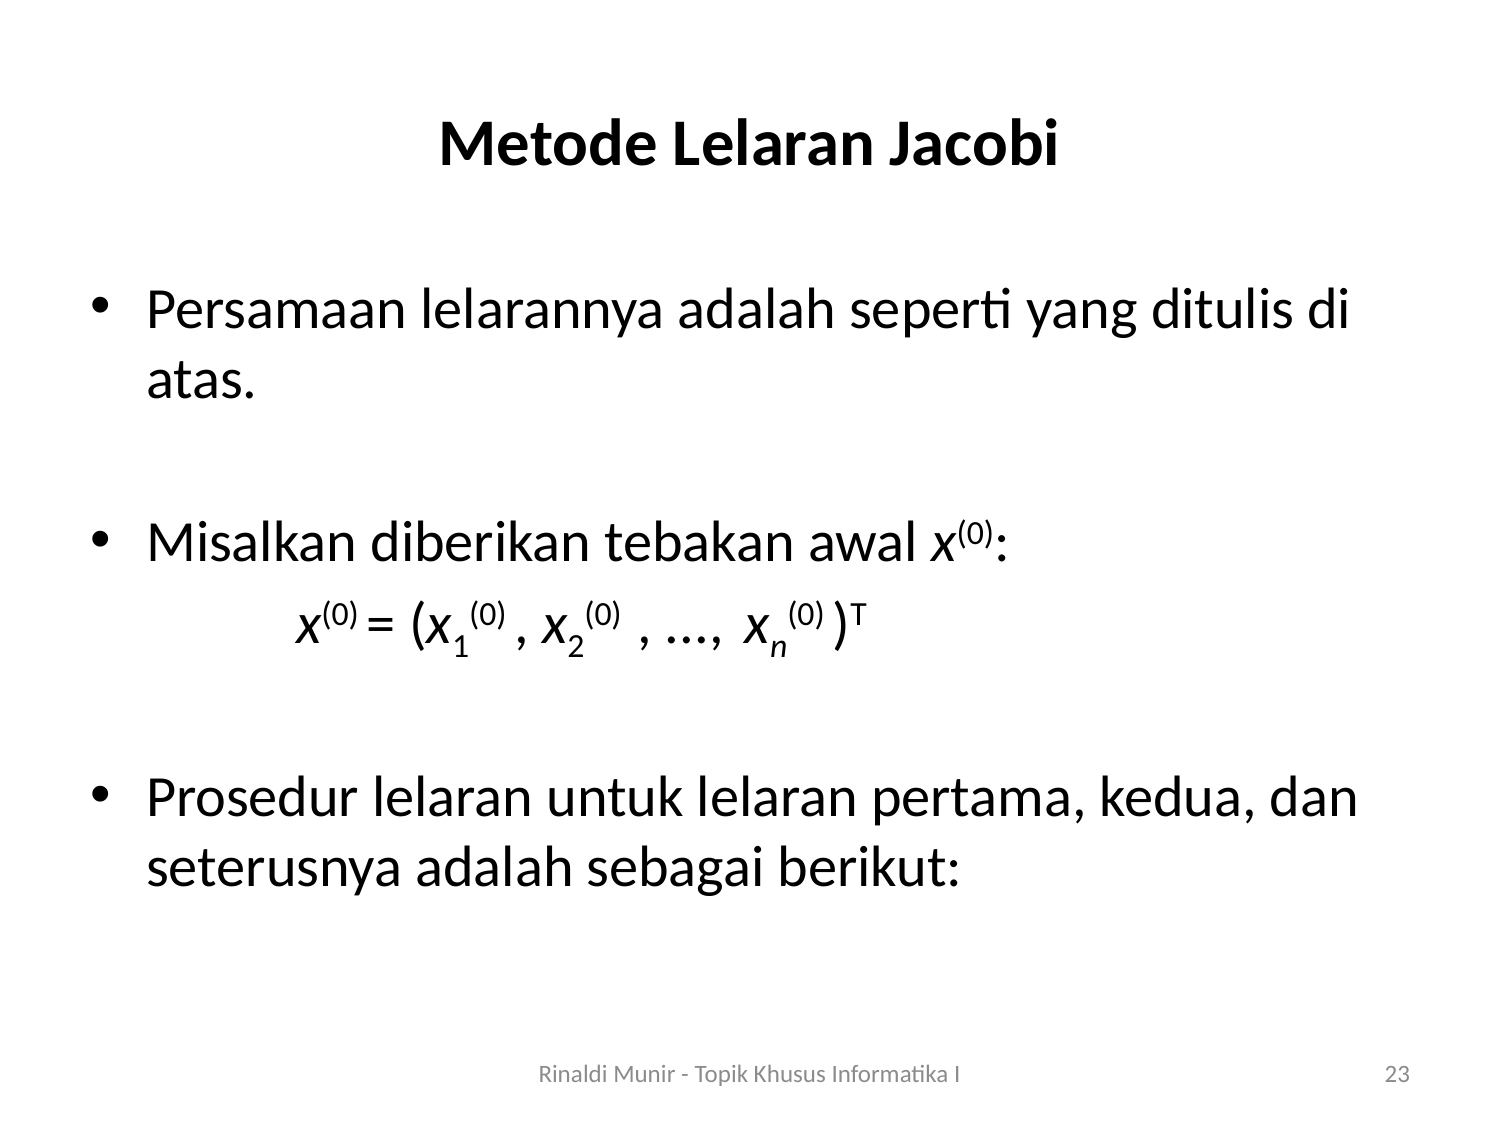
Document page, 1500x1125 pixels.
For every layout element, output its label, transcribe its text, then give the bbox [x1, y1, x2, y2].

list Persamaan lelarannya adalah seperti yang ditulis di atas. Misalkan diberikan tebakan awal x(0): x(0) = (x1(0) , x2(0) , ..., xn(0) )T Prosedur lelaran untuk lelaran pertama, kedua, dan seterusnya adalah sebagai berikut: [75, 262, 1425, 1005]
title Metode Lelaran Jacobi [75, 45, 1425, 233]
slide_number 23 [1074, 1042, 1425, 1103]
footer Rinaldi Munir - Topik Khusus Informatika I [512, 1042, 988, 1103]
